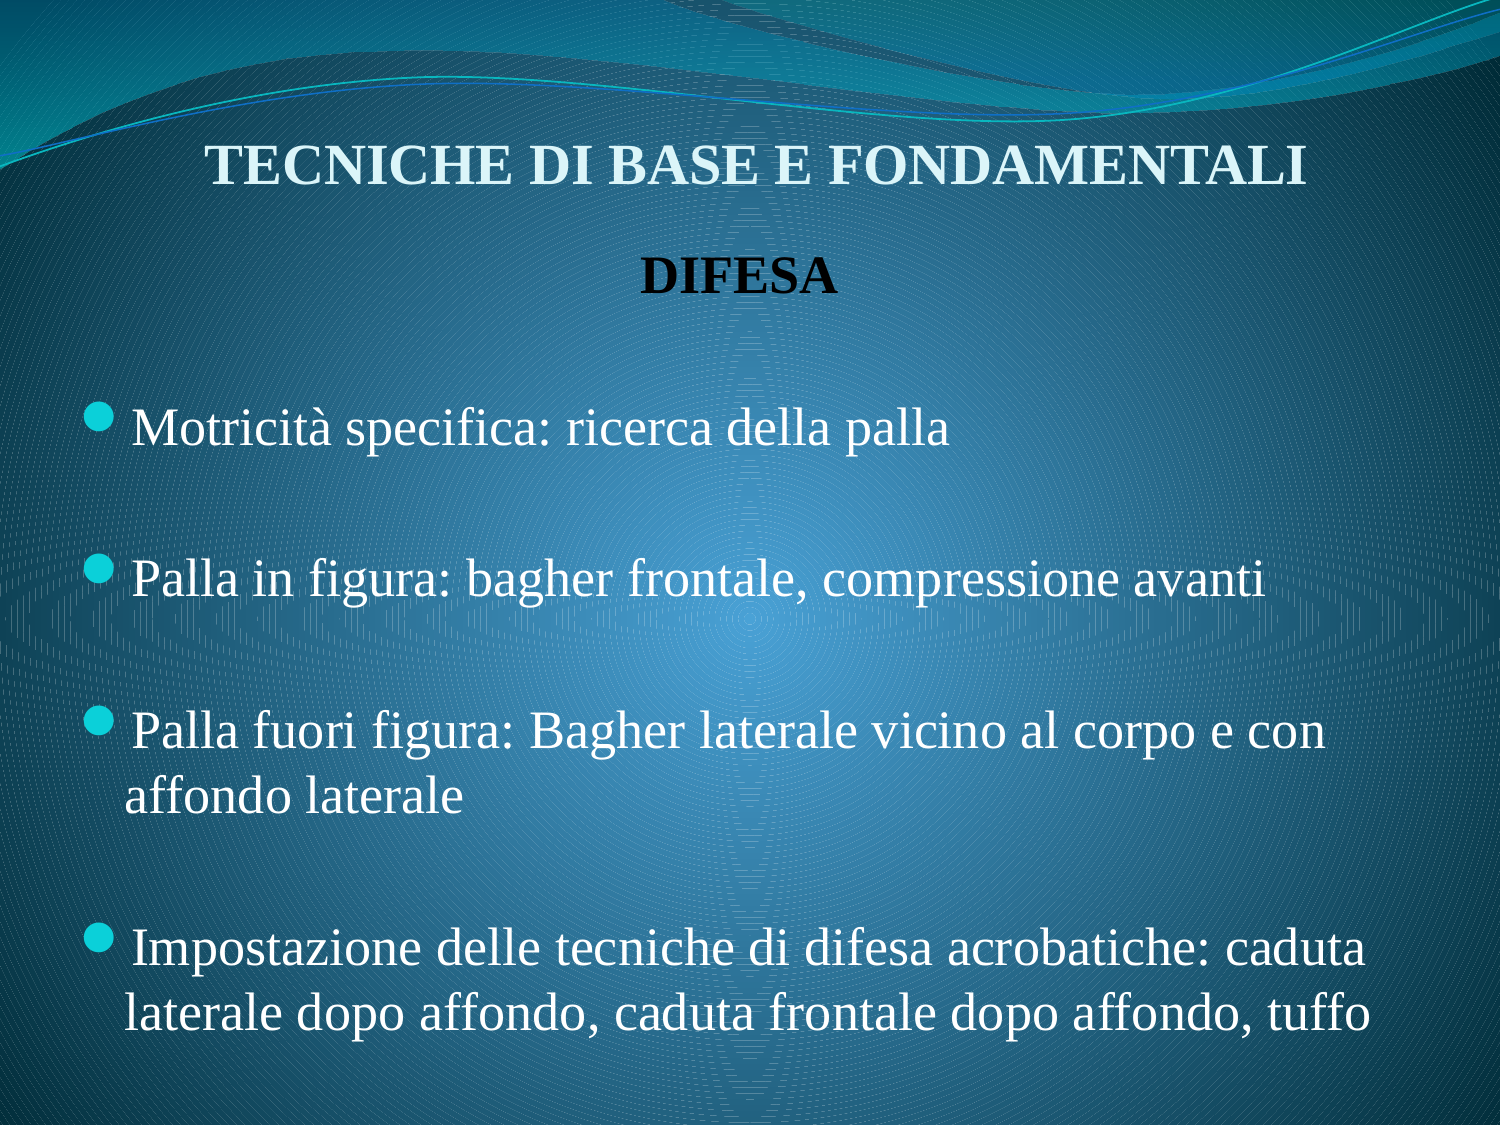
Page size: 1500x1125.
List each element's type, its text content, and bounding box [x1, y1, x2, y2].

title TECNICHE DI BASE E FONDAMENTALI [88, 42, 1425, 197]
list DIFESA Motricità specifica: ricerca della palla Palla in figura: bagher frontale, compressione avanti Palla fuori figura: Bagher laterale vicino al corpo e con affondo laterale Impostazione delle tecniche di difesa acrobatiche: caduta laterale dopo affondo, caduta frontale dopo affondo, tuffo [64, 231, 1415, 1125]
